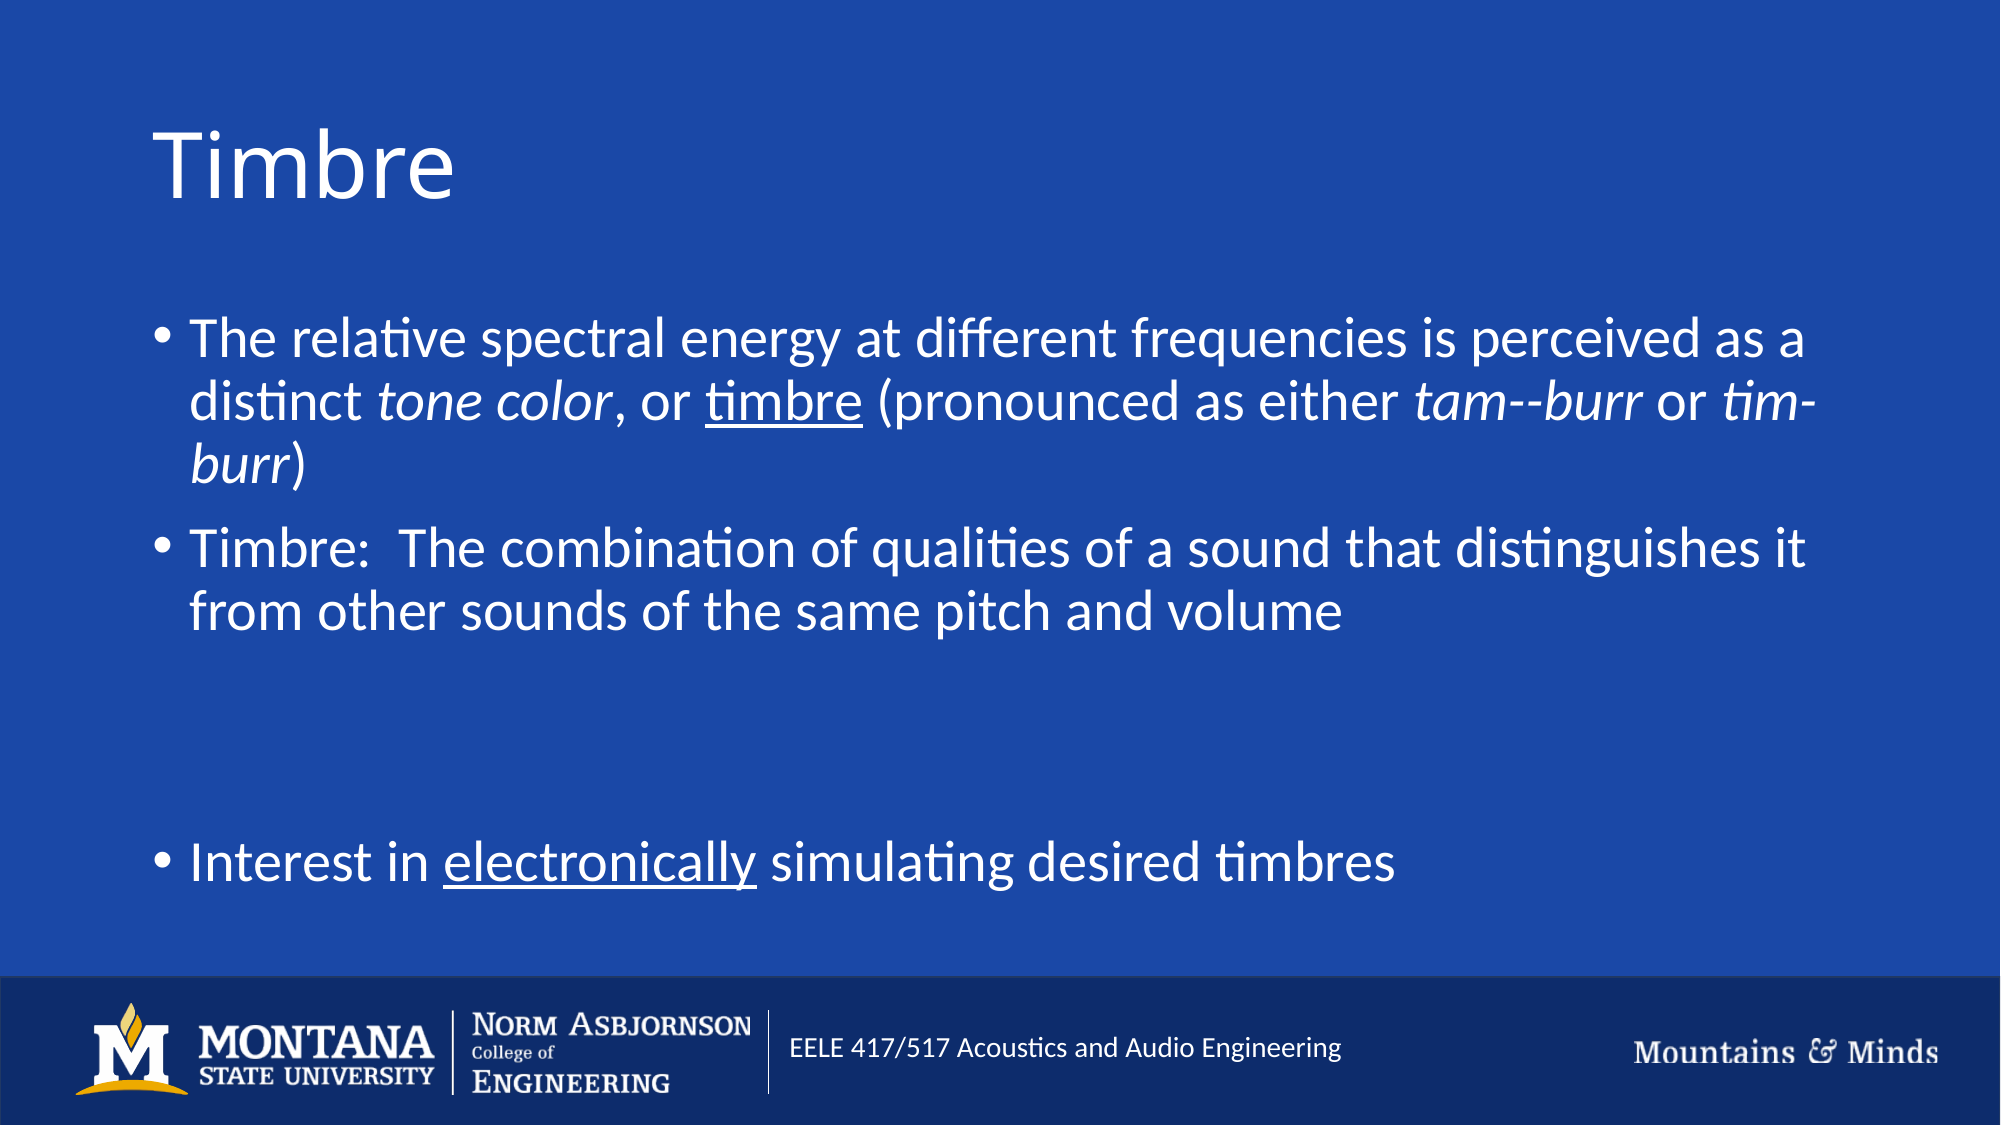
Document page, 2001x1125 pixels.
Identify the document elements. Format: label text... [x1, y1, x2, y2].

list The relative spectral energy at different frequencies is perceived as a distinct tone color, or timbre (pronounced as either tam--burr or tim-burr) Timbre: The combination of qualities of a sound that distinguishes it from other sounds of the same pitch and volume Interest in electronically simulating desired timbres [137, 299, 1863, 1014]
title Timbre [137, 59, 1863, 278]
